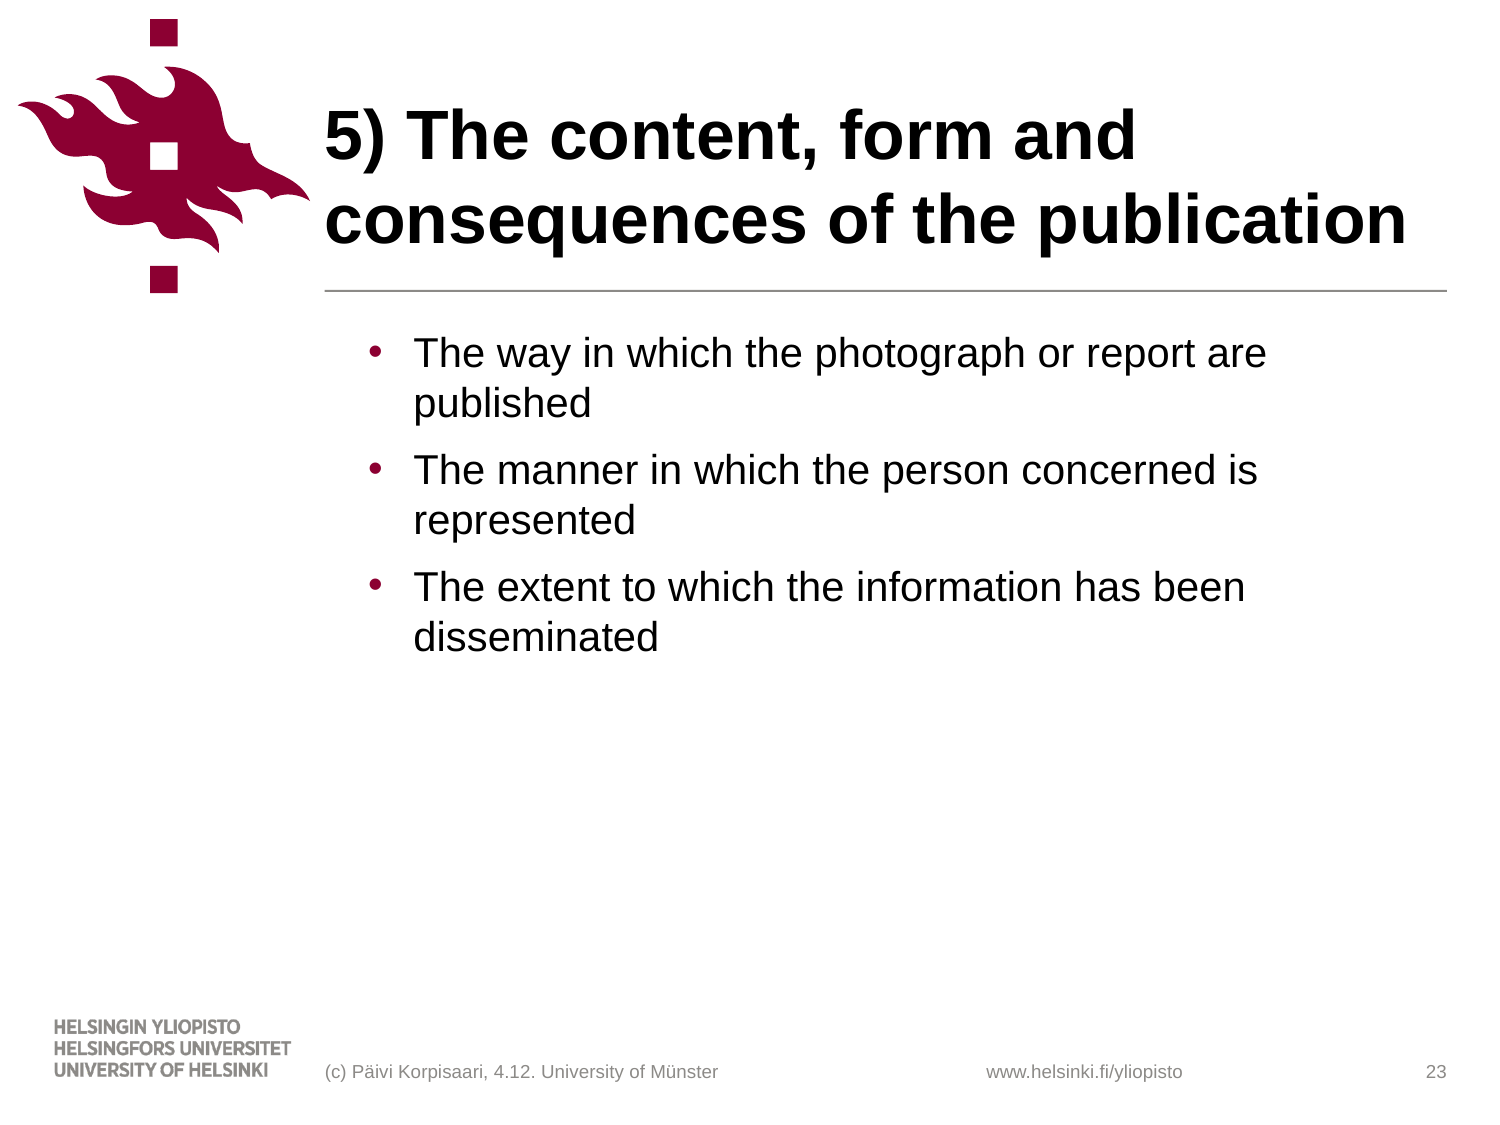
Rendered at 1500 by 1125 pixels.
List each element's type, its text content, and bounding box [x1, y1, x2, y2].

footer (c) Päivi Korpisaari, 4.12. University of Münster [324, 1011, 750, 1083]
slide_number 23 [1376, 1011, 1447, 1083]
title 5) The content, form and consequences of the publication [324, 90, 1447, 279]
picture [53, 1017, 292, 1079]
list The way in which the photograph or report are published The manner in which the person concerned is represented The extent to which the information has been disseminated [324, 326, 1447, 988]
